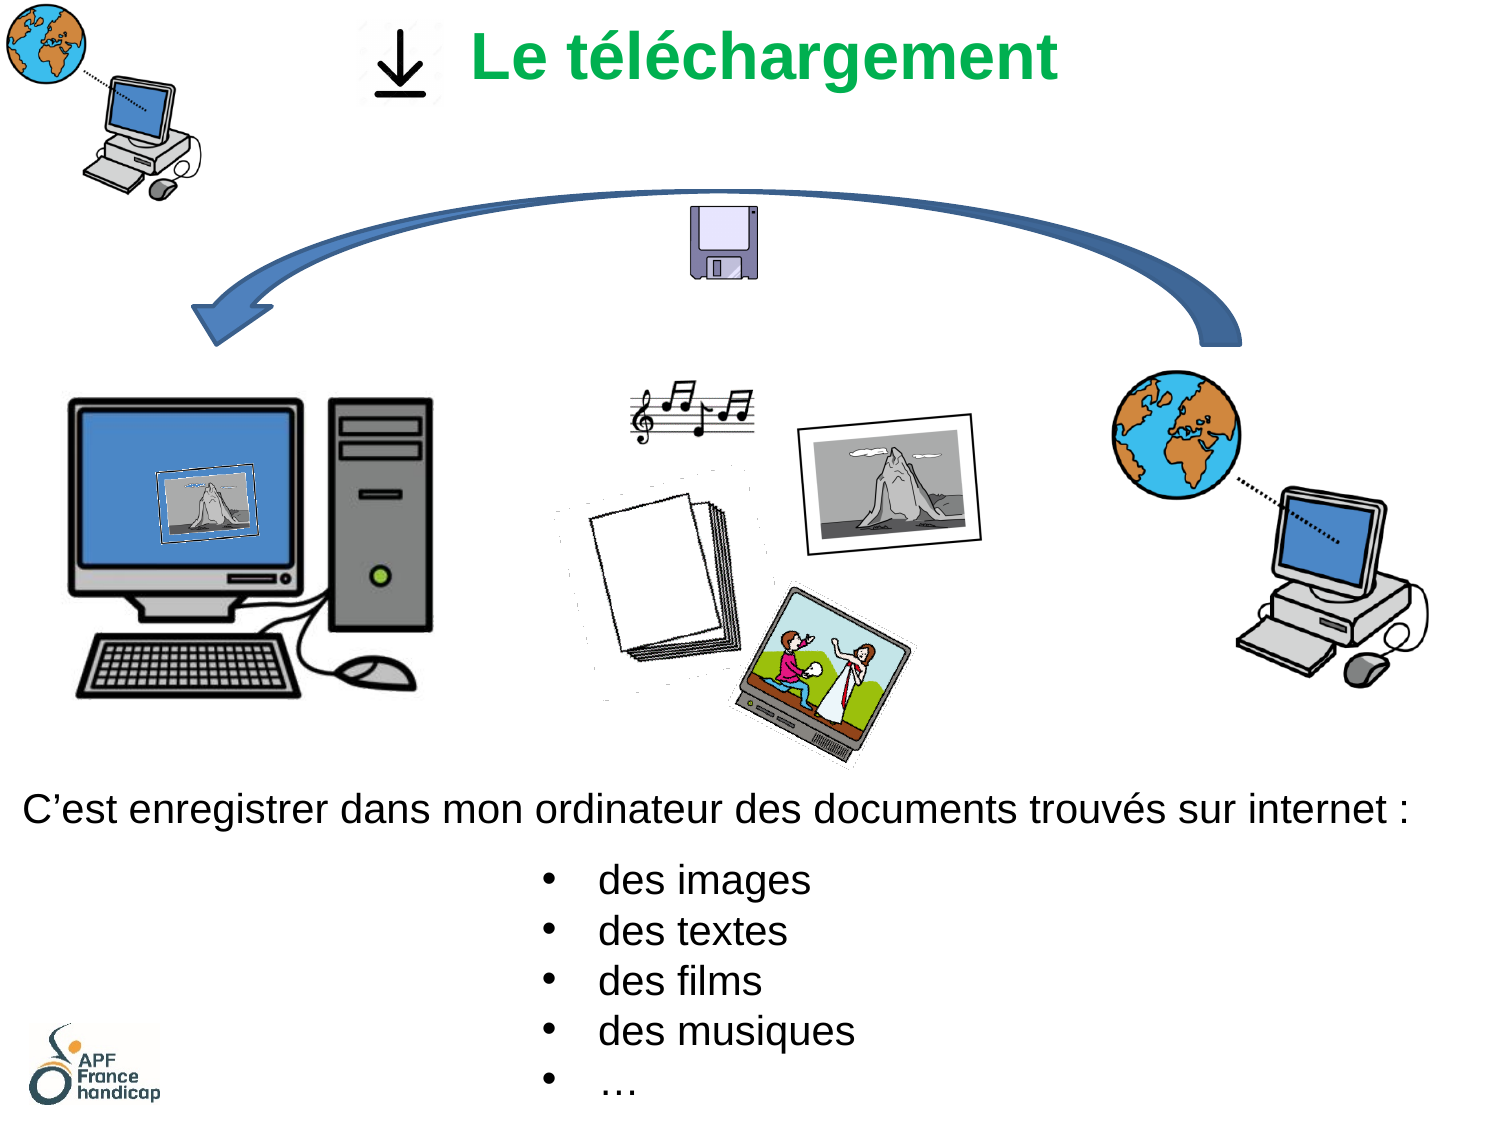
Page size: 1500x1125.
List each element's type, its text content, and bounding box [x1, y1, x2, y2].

picture [1102, 361, 1438, 697]
title Le téléchargement [210, 0, 1441, 147]
picture [0, 0, 207, 206]
list C’est enregistrer dans mon ordinateur des documents trouvés sur internet : [7, 774, 1500, 858]
text_box [191, 189, 1243, 347]
picture [50, 348, 451, 749]
picture [689, 204, 758, 280]
picture [552, 344, 987, 770]
picture [355, 19, 444, 107]
picture [29, 1023, 160, 1105]
text_box des images des textes des films des musiques … [527, 846, 872, 1125]
